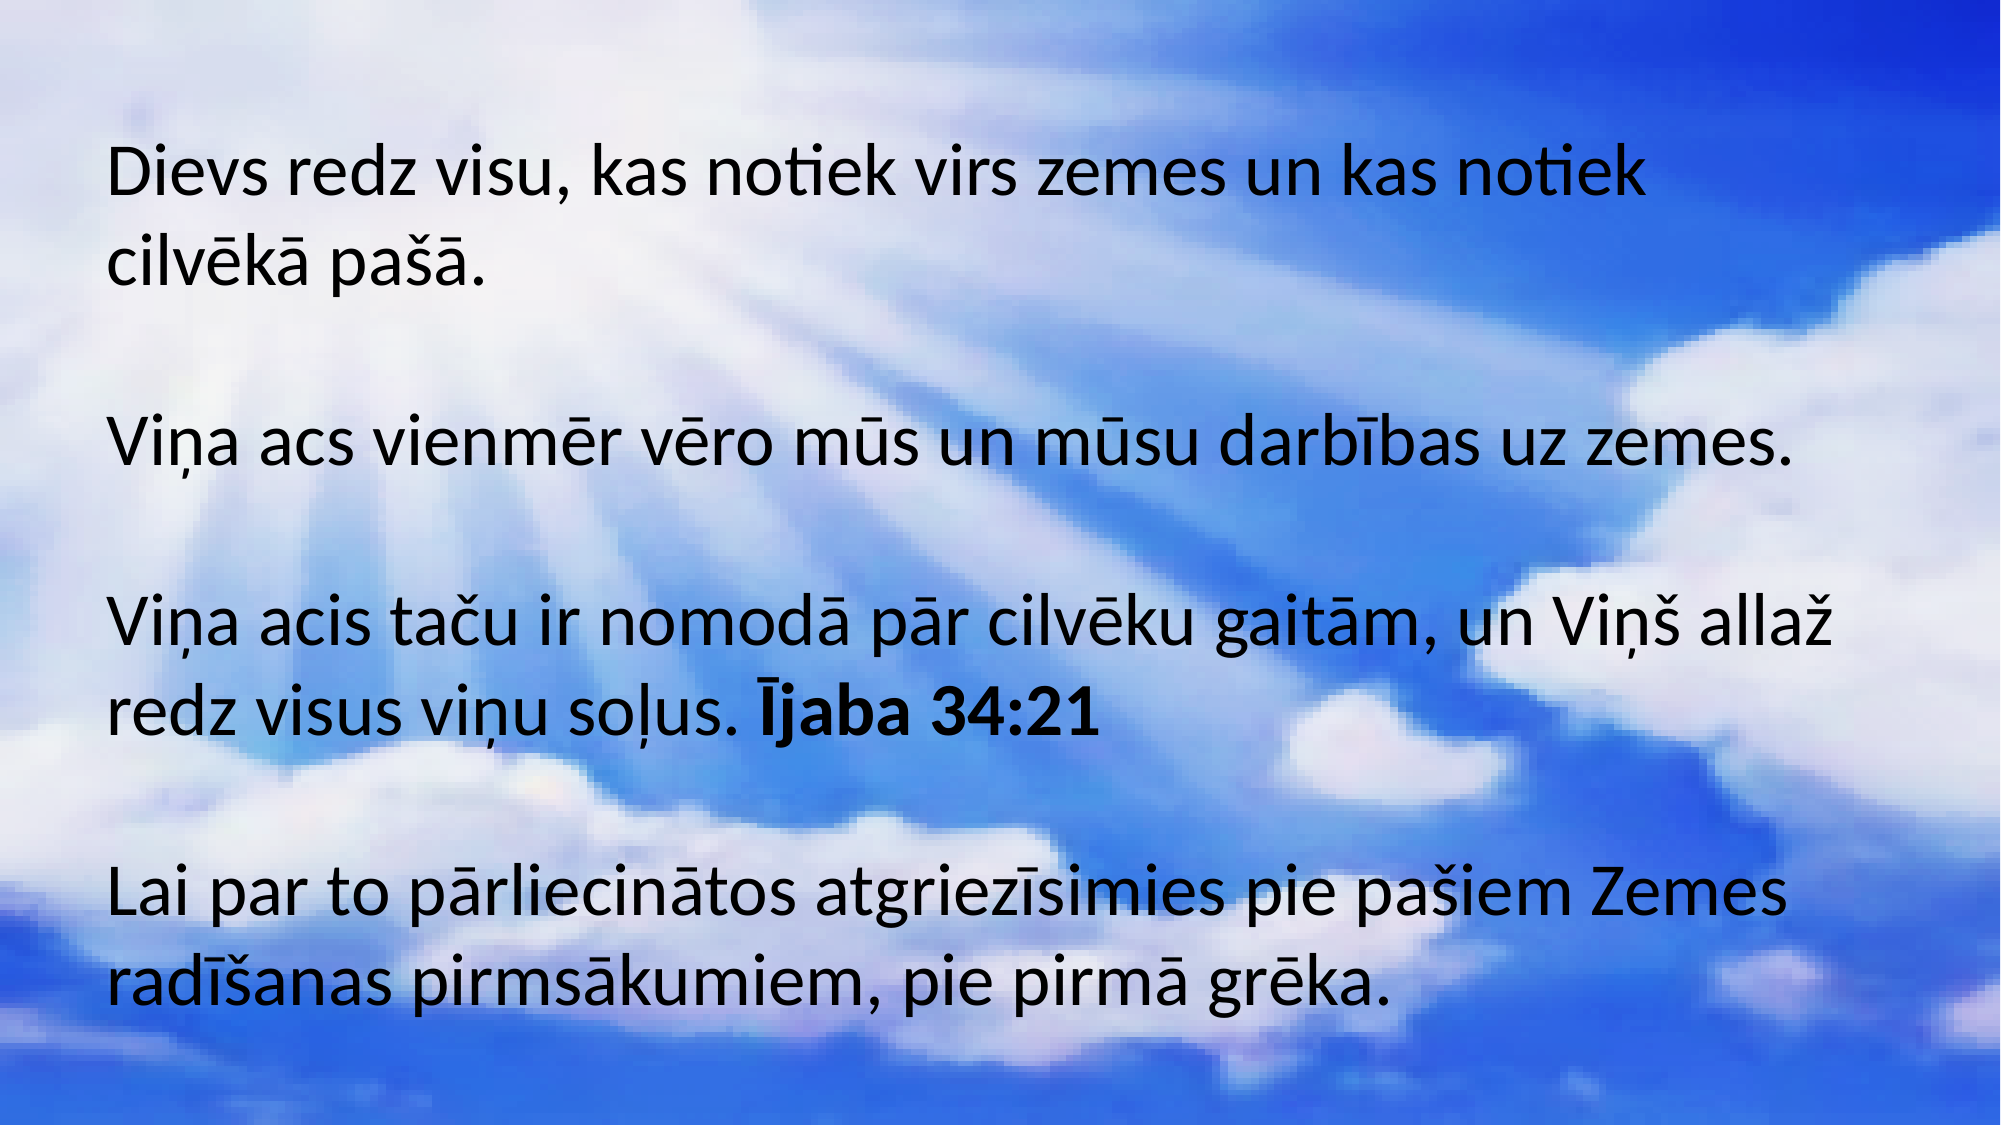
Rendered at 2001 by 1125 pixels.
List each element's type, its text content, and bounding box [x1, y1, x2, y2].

picture [0, 0, 2001, 1125]
text_box Dievs redz visu, kas notiek virs zemes un kas notiek cilvēkā pašā. Viņa acs vienmēr vēro mūs un mūsu darbības uz zemes. Viņa acis taču ir nomodā pār cilvēku gaitām, un Viņš allaž redz visus viņu soļus. Ījaba 34:21 Lai par to pārliecinātos atgriezīsimies pie pašiem Zemes radīšanas pirmsākumiem, pie pirmā grēka. [91, 113, 1865, 1099]
